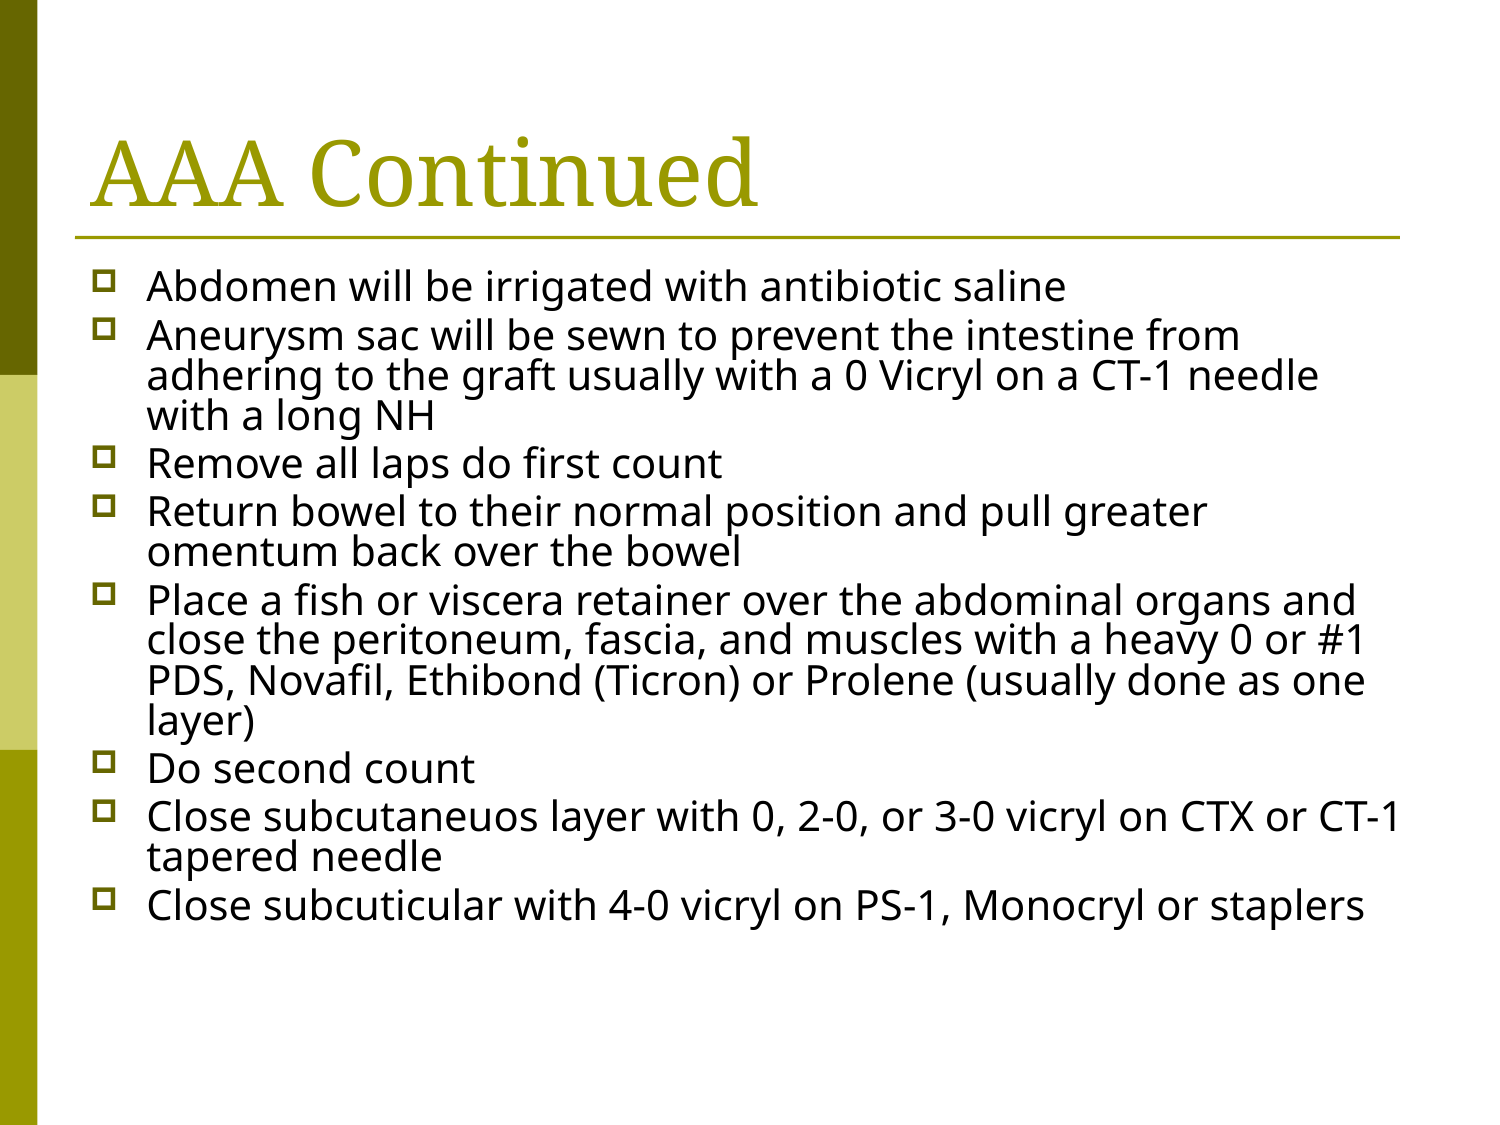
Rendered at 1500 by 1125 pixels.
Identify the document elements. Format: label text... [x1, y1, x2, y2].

list Abdomen will be irrigated with antibiotic saline Aneurysm sac will be sewn to prevent the intestine from adhering to the graft usually with a 0 Vicryl on a CT-1 needle with a long NH Remove all laps do first count Return bowel to their normal position and pull greater omentum back over the bowel Place a fish or viscera retainer over the abdominal organs and close the peritoneum, fascia, and muscles with a heavy 0 or #1 PDS, Novafil, Ethibond (Ticron) or Prolene (usually done as one layer) Do second count Close subcutaneuos layer with 0, 2-0, or 3-0 vicryl on CTX or CT-1 tapered needle Close subcuticular with 4-0 vicryl on PS-1, Monocryl or staplers [74, 262, 1426, 1006]
title AAA Continued [74, 45, 1426, 233]
